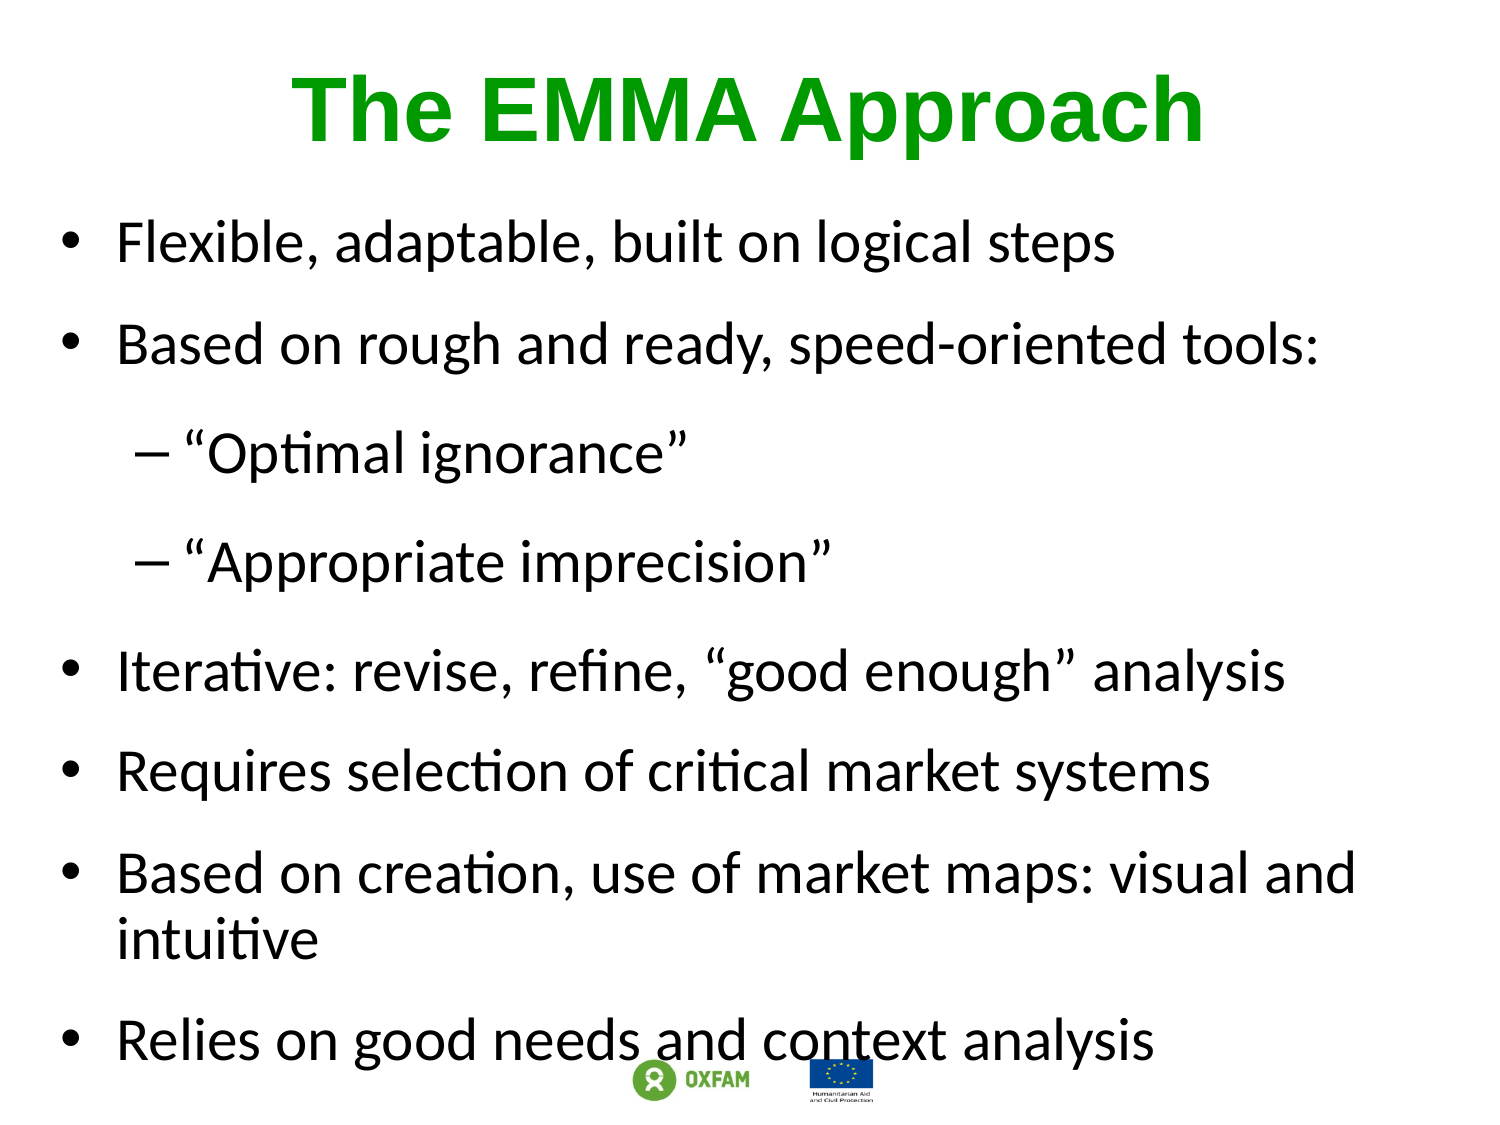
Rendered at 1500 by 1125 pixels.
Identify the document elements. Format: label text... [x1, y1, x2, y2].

title The EMMA Approach [45, 39, 1454, 171]
picture [808, 1091, 874, 1102]
list Flexible, adaptable, built on logical steps Based on rough and ready, speed-oriented tools: “Optimal ignorance” “Appropriate imprecision” Iterative: revise, refine, “good enough” analysis Requires selection of critical market systems Based on creation, use of market maps: visual and intuitive Relies on good needs and context analysis [45, 202, 1454, 1091]
picture [631, 1091, 750, 1102]
